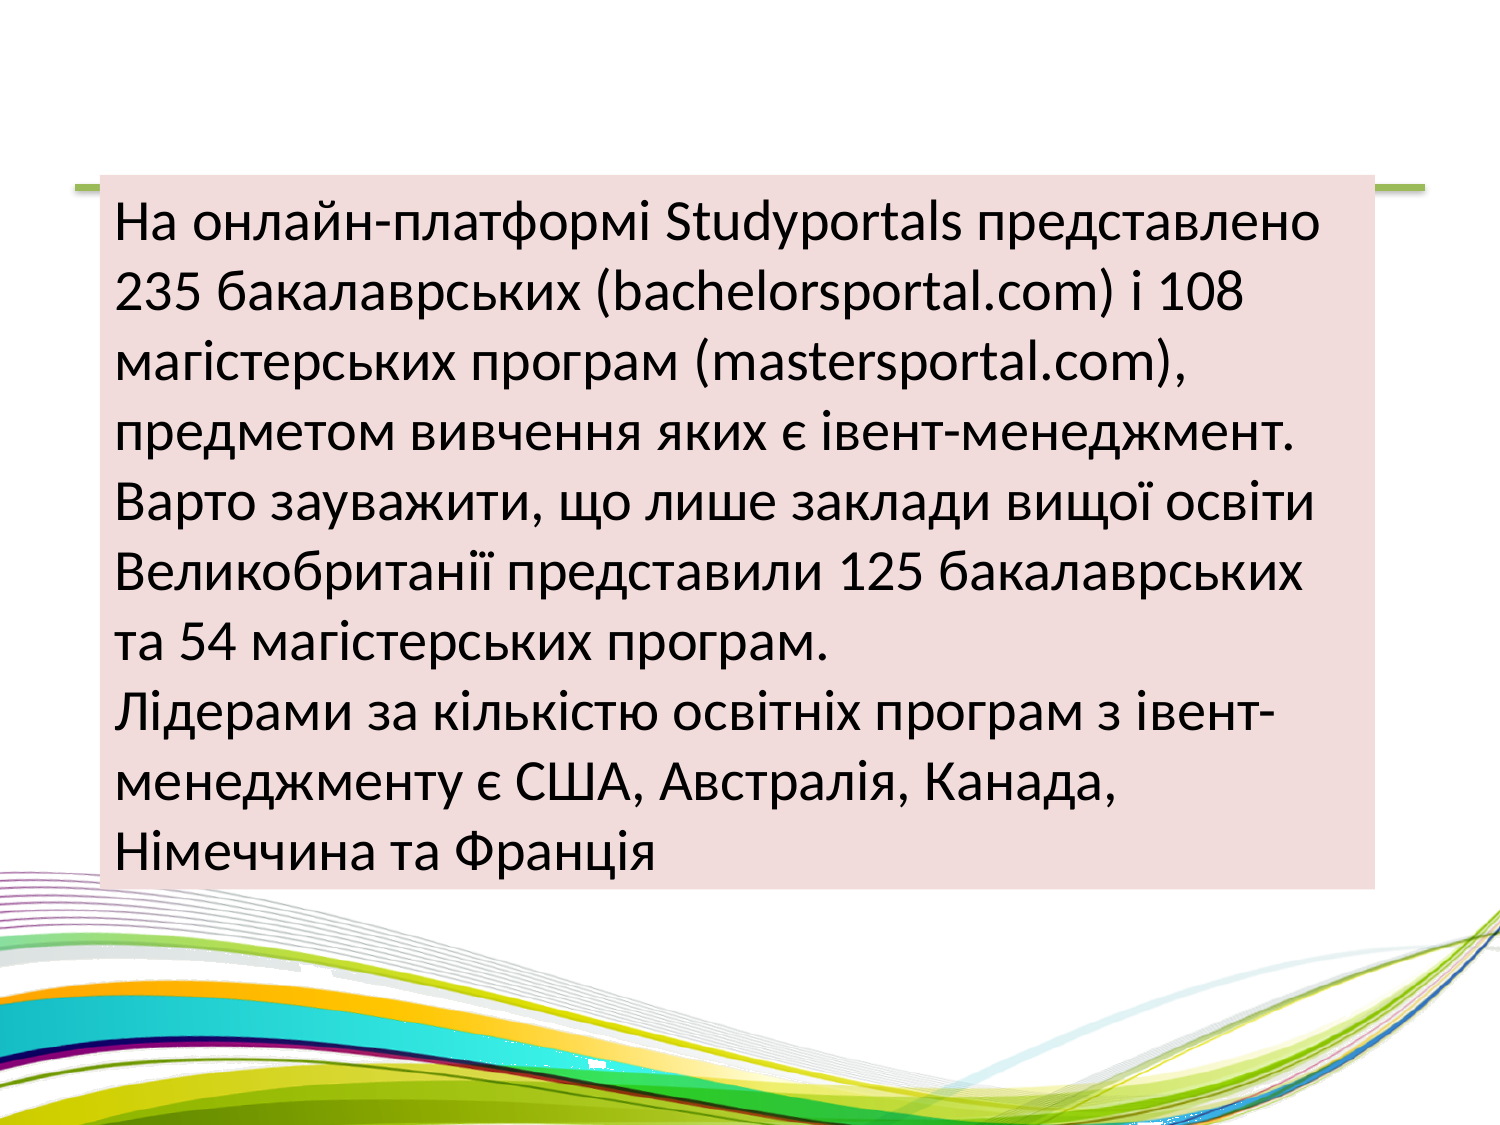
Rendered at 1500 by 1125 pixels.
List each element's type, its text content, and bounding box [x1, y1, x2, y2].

picture [0, 663, 1500, 1125]
text_box На онлайн-платформі Studyportals представлено 235 бакалаврських (bachelorsportal.com) і 108 магістерських програм (mastersportal.com), предметом вивчення яких є івент-менеджмент. Варто зауважити, що лише заклади вищої освіти Великобританії представили 125 бакалаврських та 54 магістерських програм. Лідерами за кількістю освітніх програм з івент-менеджменту є США, Австралія, Канада, Німеччина та Франція [99, 174, 1375, 890]
